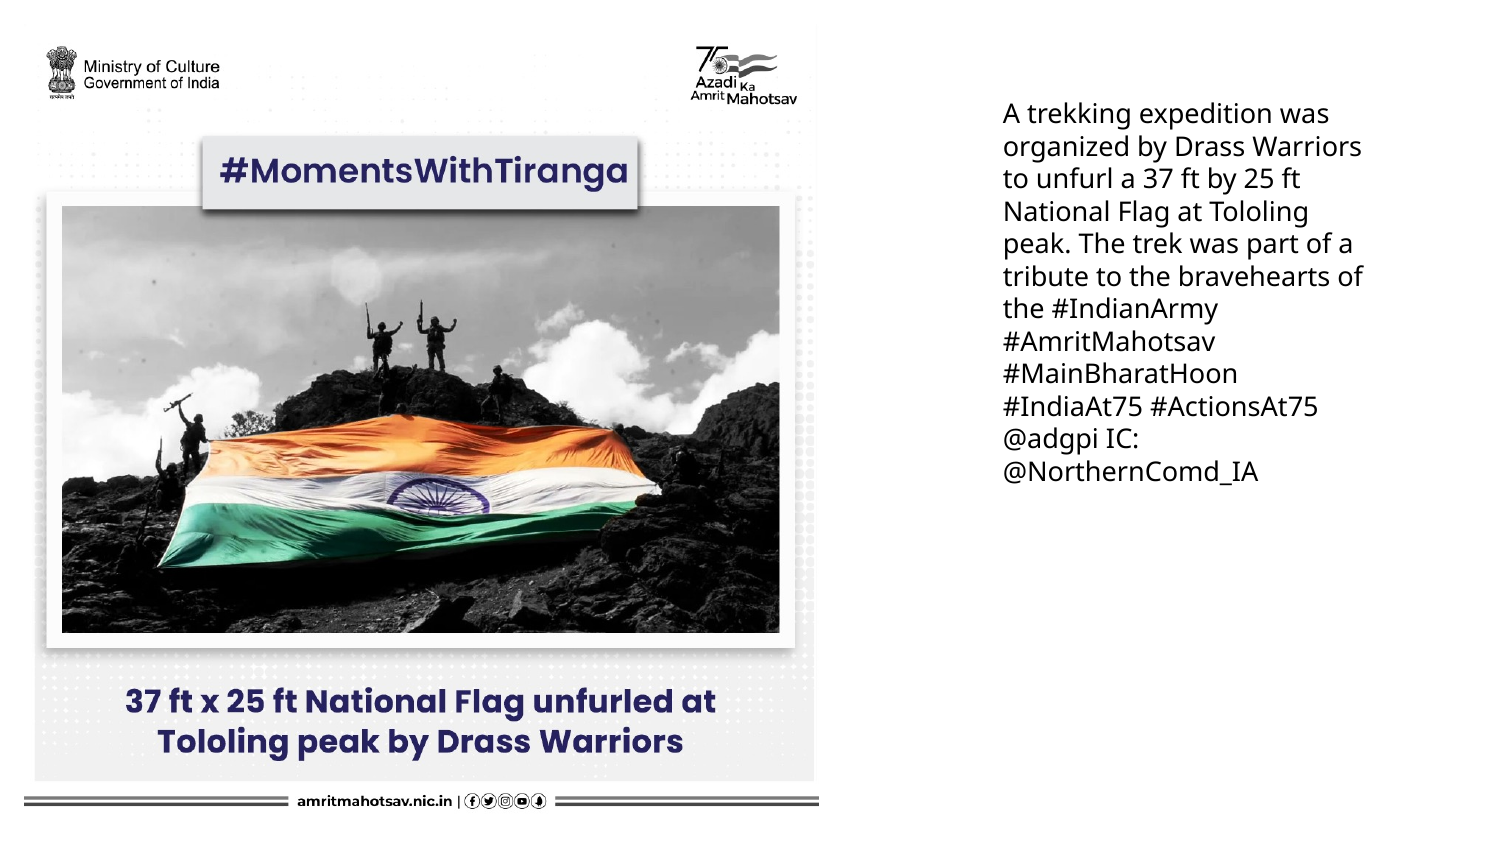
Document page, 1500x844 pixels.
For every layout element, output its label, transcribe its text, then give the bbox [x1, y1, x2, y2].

picture [24, 24, 819, 819]
text_box A trekking expedition was organized by Drass Warriors to unfurl a 37 ft by 25 ft National Flag at Tololing peak. The trek was part of a tribute to the bravehearts of the #IndianArmy #AmritMahotsav #MainBharatHoon #IndiaAt75 #ActionsAt75 @adgpi IC: @NorthernComd_IA [987, 81, 1399, 502]
